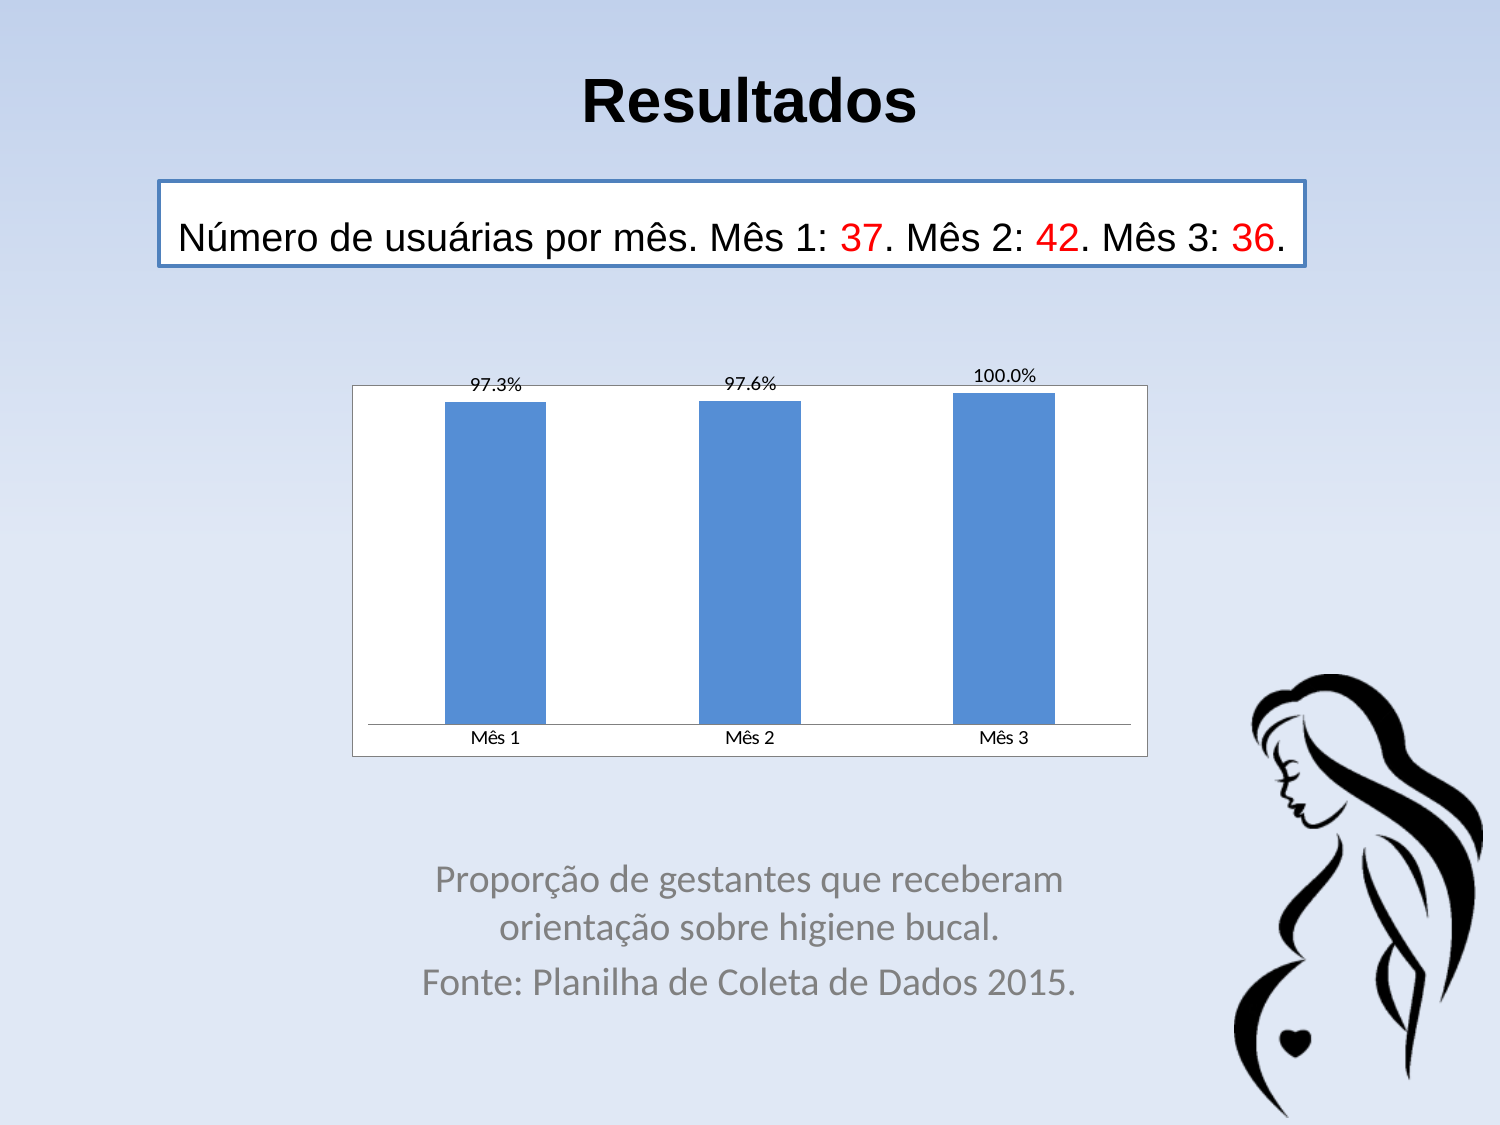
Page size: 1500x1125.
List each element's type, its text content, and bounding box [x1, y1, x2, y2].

chart [352, 367, 1148, 758]
picture [1234, 673, 1484, 1118]
text_box Resultados [53, 52, 1447, 142]
text_box Número de usuárias por mês. Mês 1: 37. Mês 2: 42. Mês 3: 36. [157, 179, 1307, 268]
text_box Proporção de gestantes que receberam orientação sobre higiene bucal. Fonte: Planilha de Coleta de Dados 2015. [348, 845, 1152, 1024]
